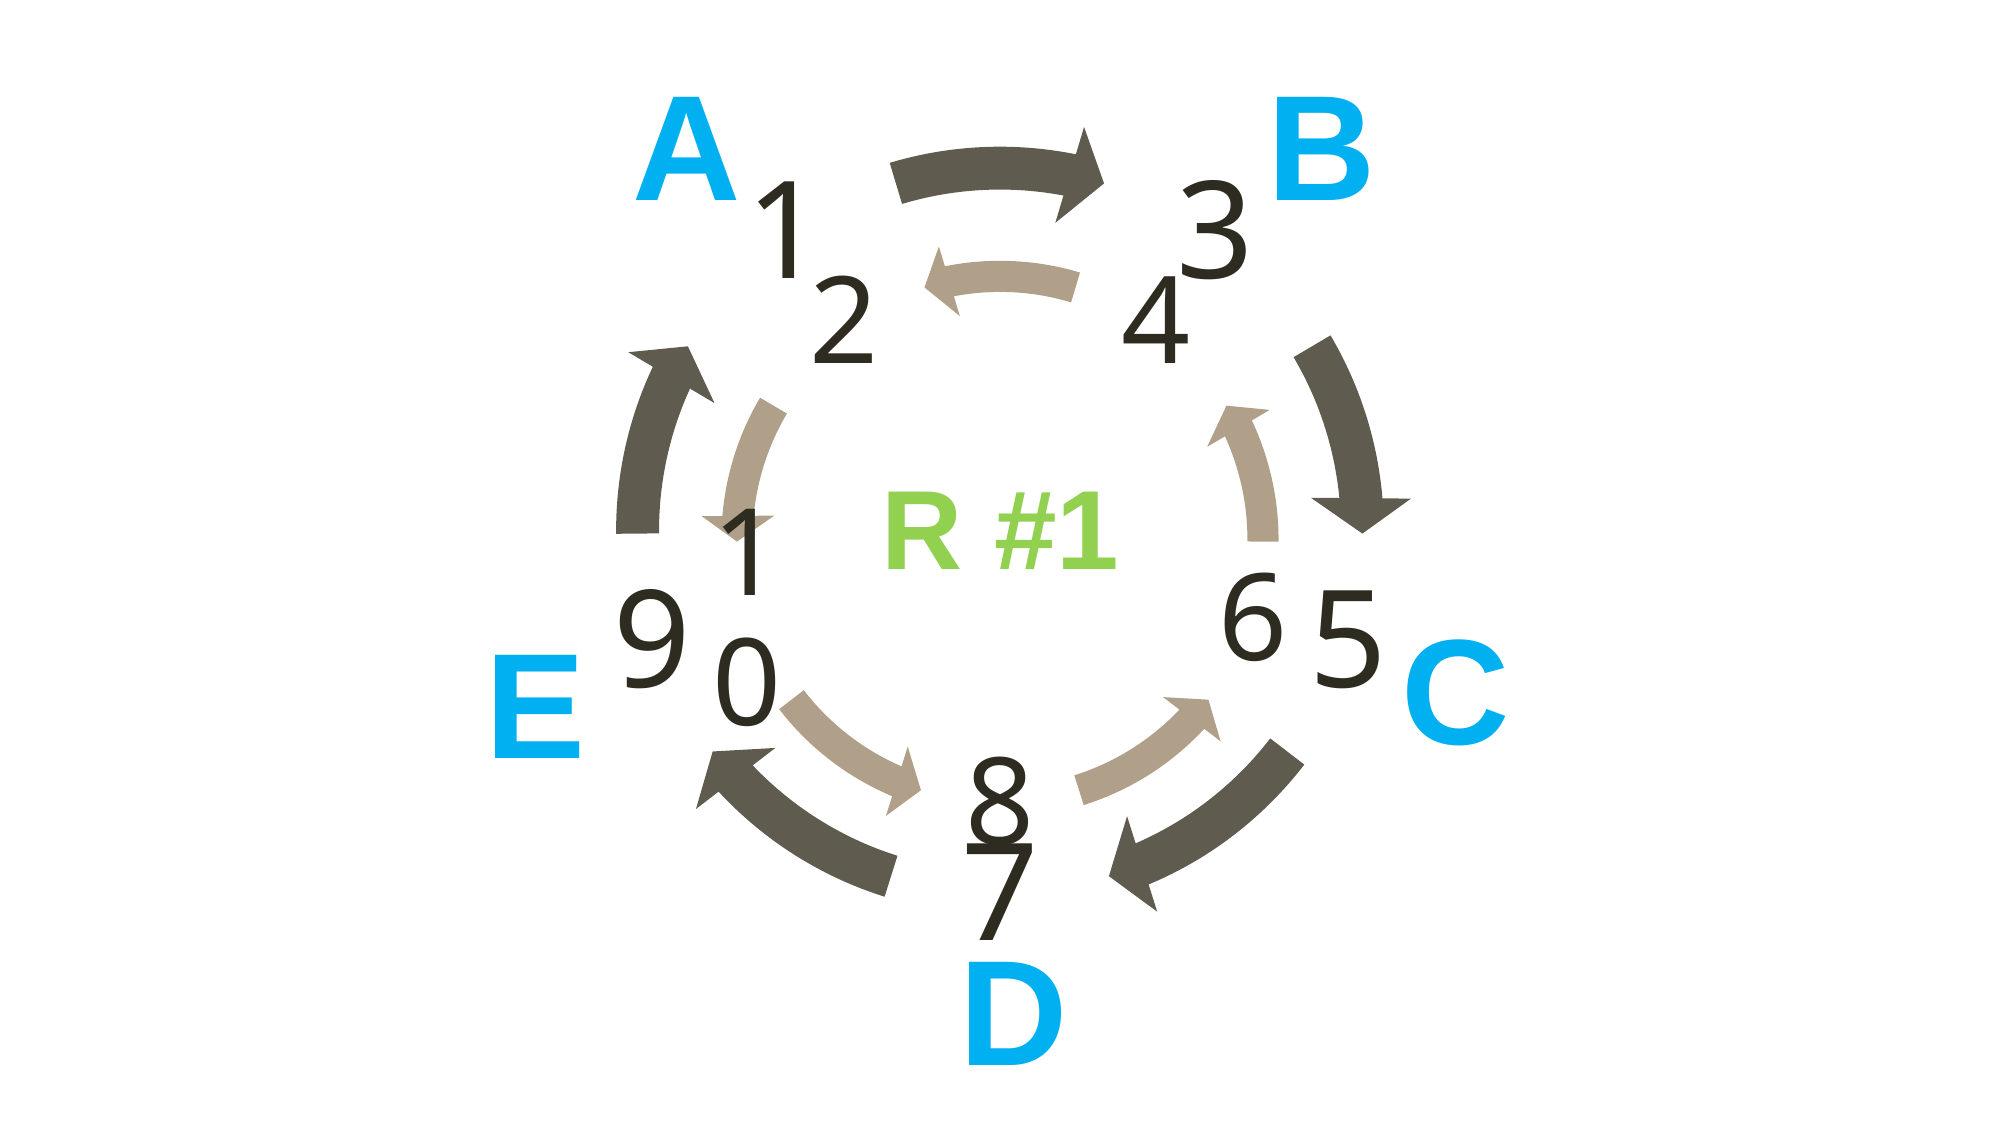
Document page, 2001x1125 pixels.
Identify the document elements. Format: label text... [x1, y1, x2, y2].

text_box A [617, 43, 780, 112]
text_box D [944, 1014, 1108, 1104]
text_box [332, 117, 1667, 1008]
text_box B [1252, 43, 1416, 112]
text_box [568, 239, 1432, 886]
